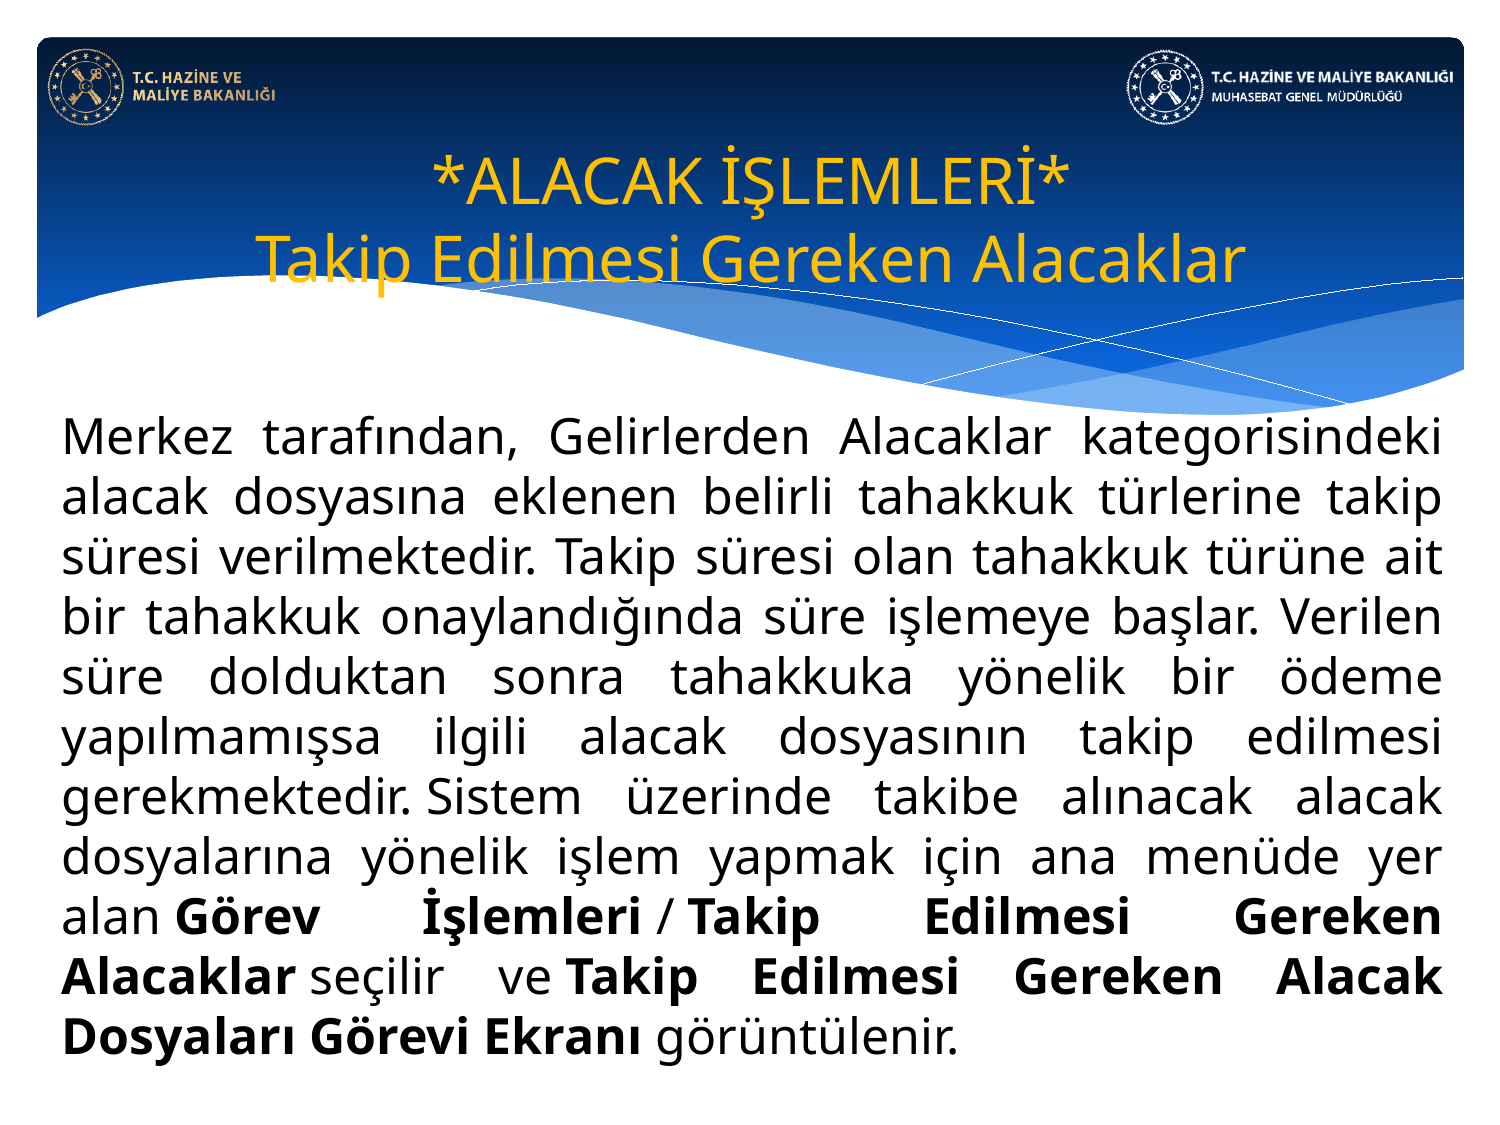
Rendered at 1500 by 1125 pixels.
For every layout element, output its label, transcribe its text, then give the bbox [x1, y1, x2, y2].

text_box Merkez tarafından, Gelirlerden Alacaklar kategorisindeki alacak dosyasına eklenen belirli tahakkuk türlerine takip süresi verilmektedir. Takip süresi olan tahakkuk türüne ait bir tahakkuk onaylandığında süre işlemeye başlar. Verilen süre dolduktan sonra tahakkuka yönelik bir ödeme yapılmamışsa ilgili alacak dosyasının takip edilmesi gerekmektedir. Sistem üzerinde takibe alınacak alacak dosyalarına yönelik işlem yapmak için ana menüde yer alan Görev İşlemleri / Takip Edilmesi Gereken Alacaklar seçilir ve Takip Edilmesi Gereken Alacak Dosyaları Görevi Ekranı görüntülenir. [46, 397, 1459, 1072]
title *ALACAK İŞLEMLERİ* Takip Edilmesi Gereken Alacaklar [76, 131, 1427, 303]
picture [1124, 46, 1460, 128]
picture [46, 46, 275, 127]
